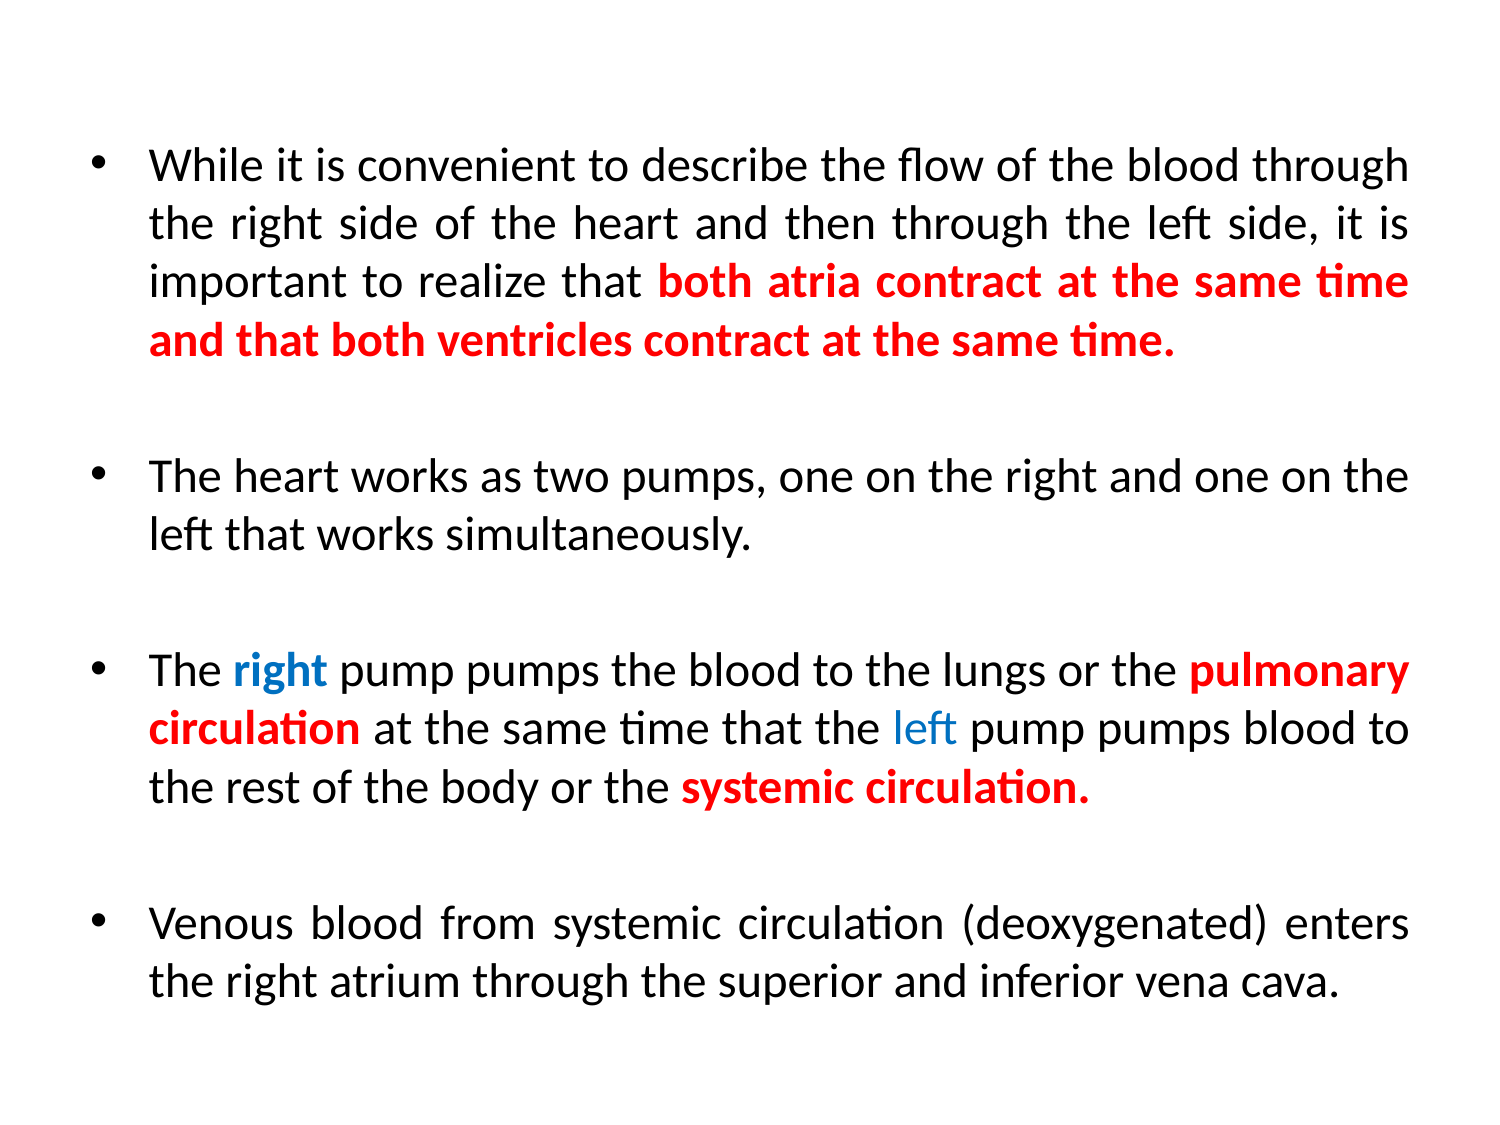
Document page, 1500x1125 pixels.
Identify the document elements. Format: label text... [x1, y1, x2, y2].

list While it is convenient to describe the flow of the blood through the right side of the heart and then through the left side, it is important to realize that both atria contract at the same time and that both ventricles contract at the same time. The heart works as two pumps, one on the right and one on the left that works simultaneously. The right pump pumps the blood to the lungs or the pulmonary circulation at the same time that the left pump pumps blood to the rest of the body or the systemic circulation. Venous blood from systemic circulation (deoxygenated) enters the right atrium through the superior and inferior vena cava. [75, 125, 1425, 1038]
